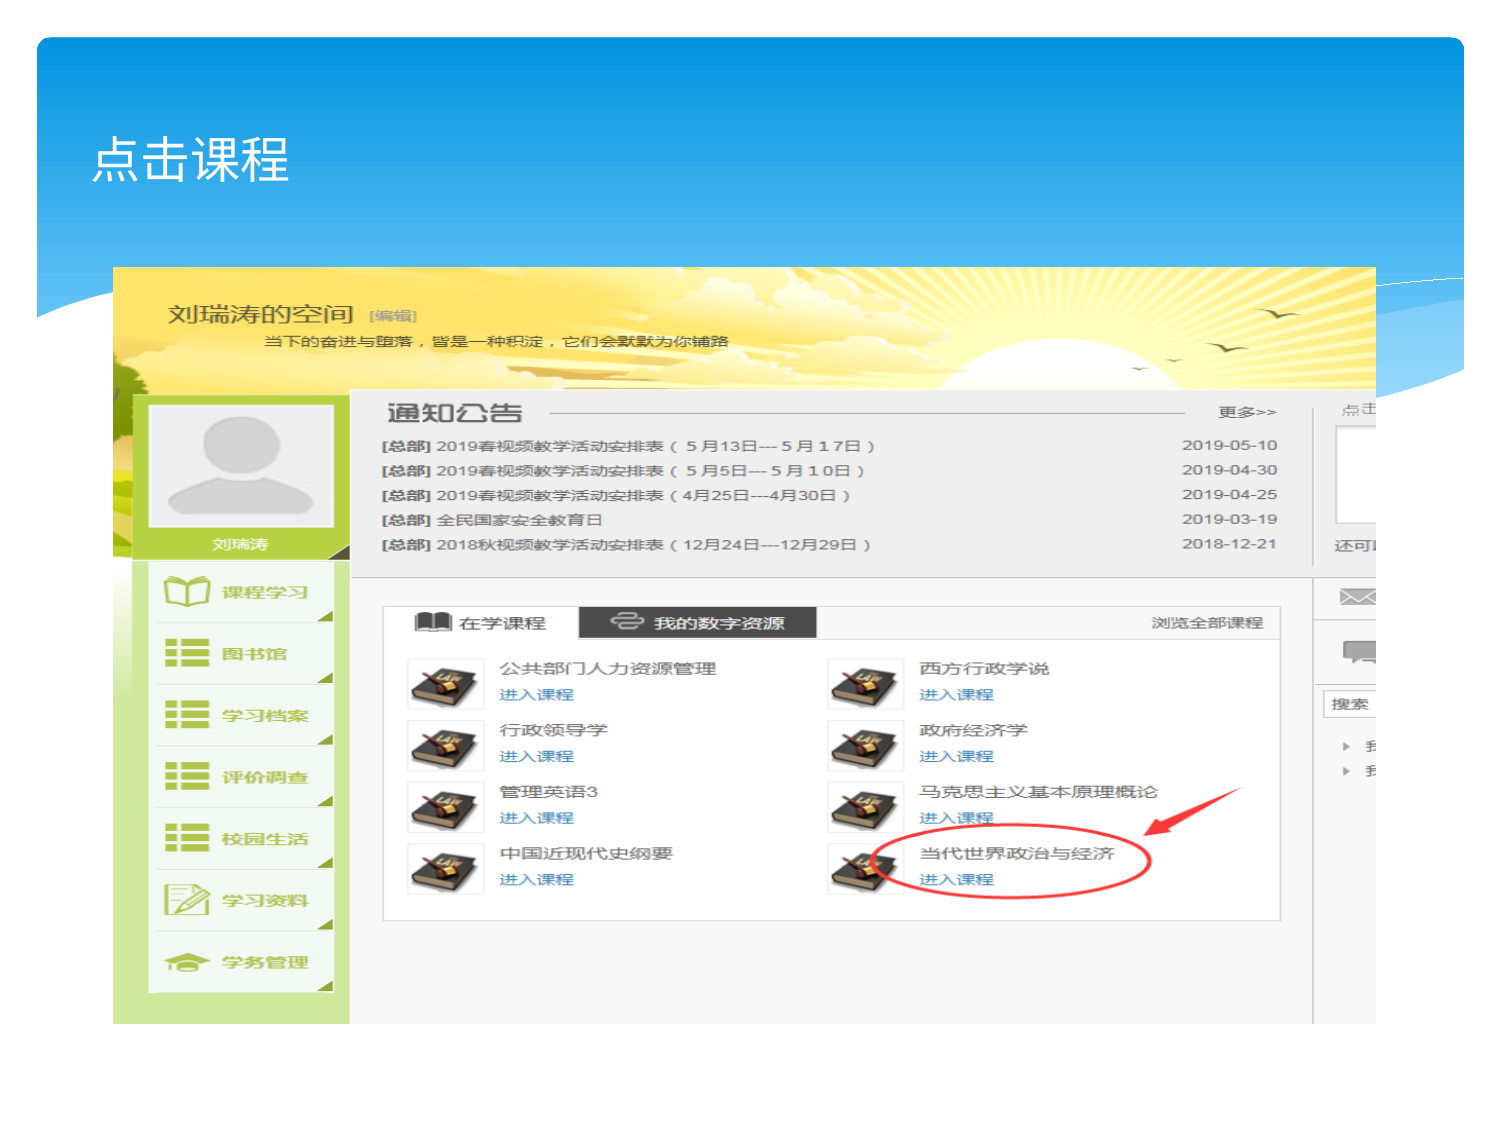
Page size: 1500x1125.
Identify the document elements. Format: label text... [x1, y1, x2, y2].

picture [113, 266, 1377, 1024]
title 点击课程 [75, 55, 1425, 261]
